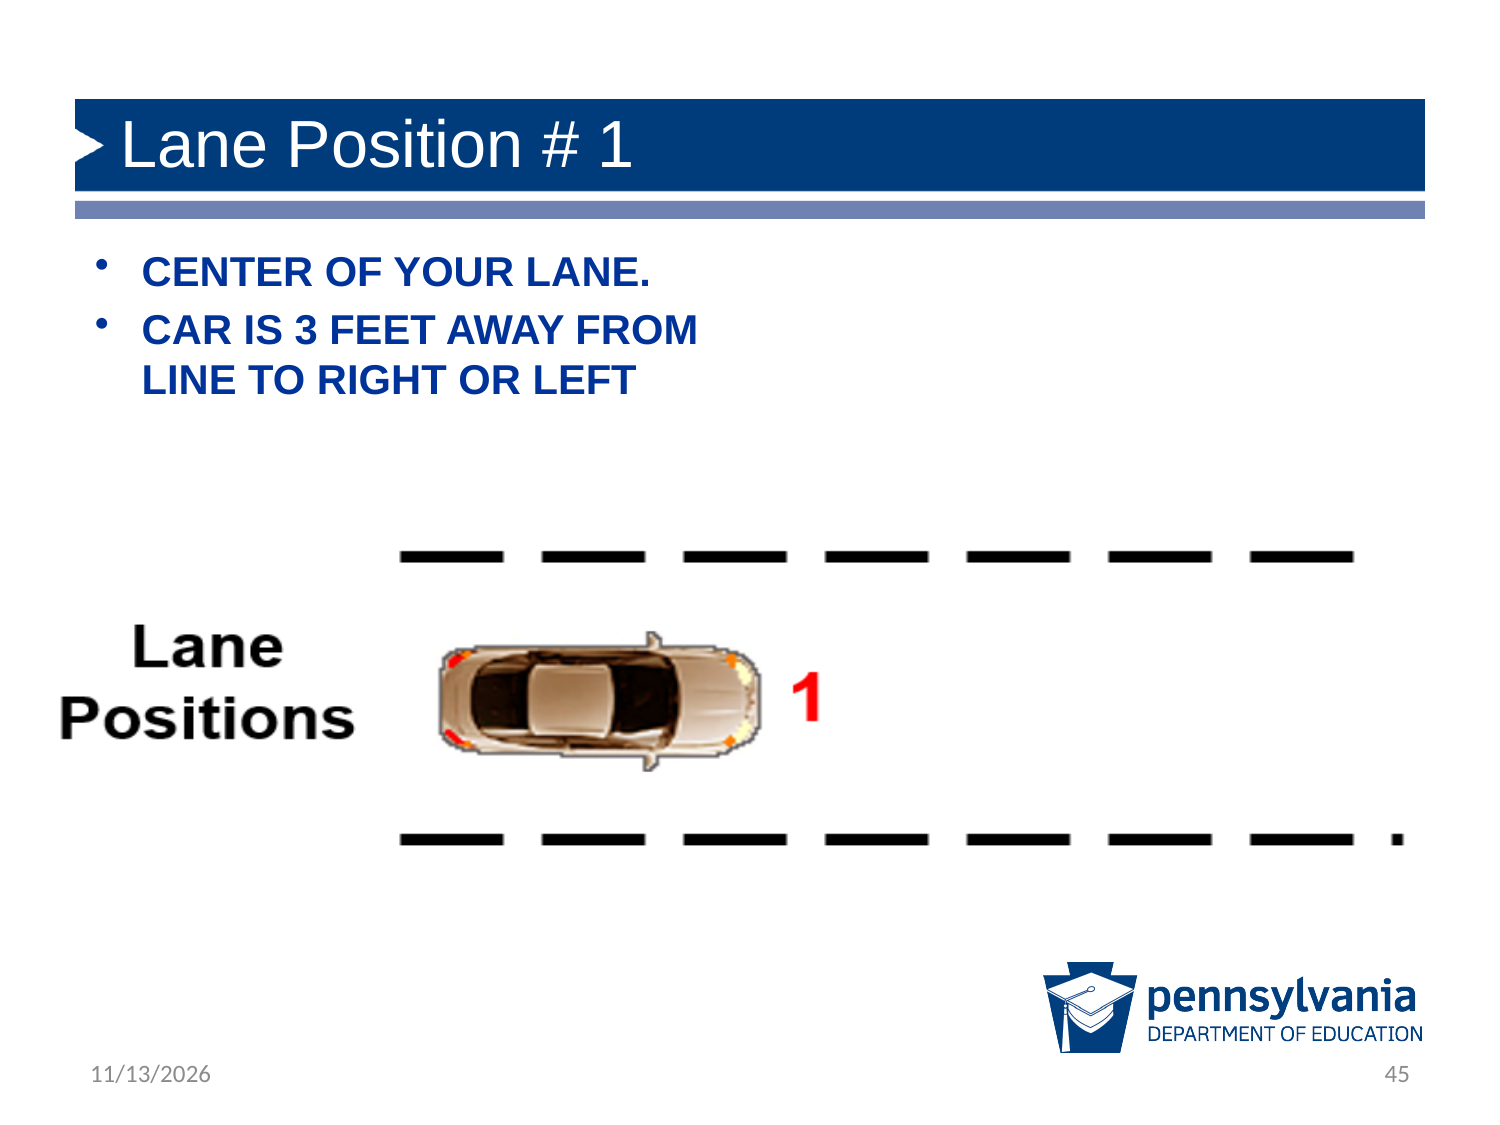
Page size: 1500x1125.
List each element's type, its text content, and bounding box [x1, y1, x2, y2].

picture [1043, 962, 1422, 1053]
title Lane Position # 1 [76, 87, 1427, 275]
slide_number 45 [1074, 1042, 1425, 1103]
picture [43, 518, 1457, 888]
text_box CENTER OF YOUR LANE. CAR IS 3 FEET AWAY FROM LINE TO RIGHT OR LEFT [79, 237, 788, 463]
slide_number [75, 1042, 425, 1103]
